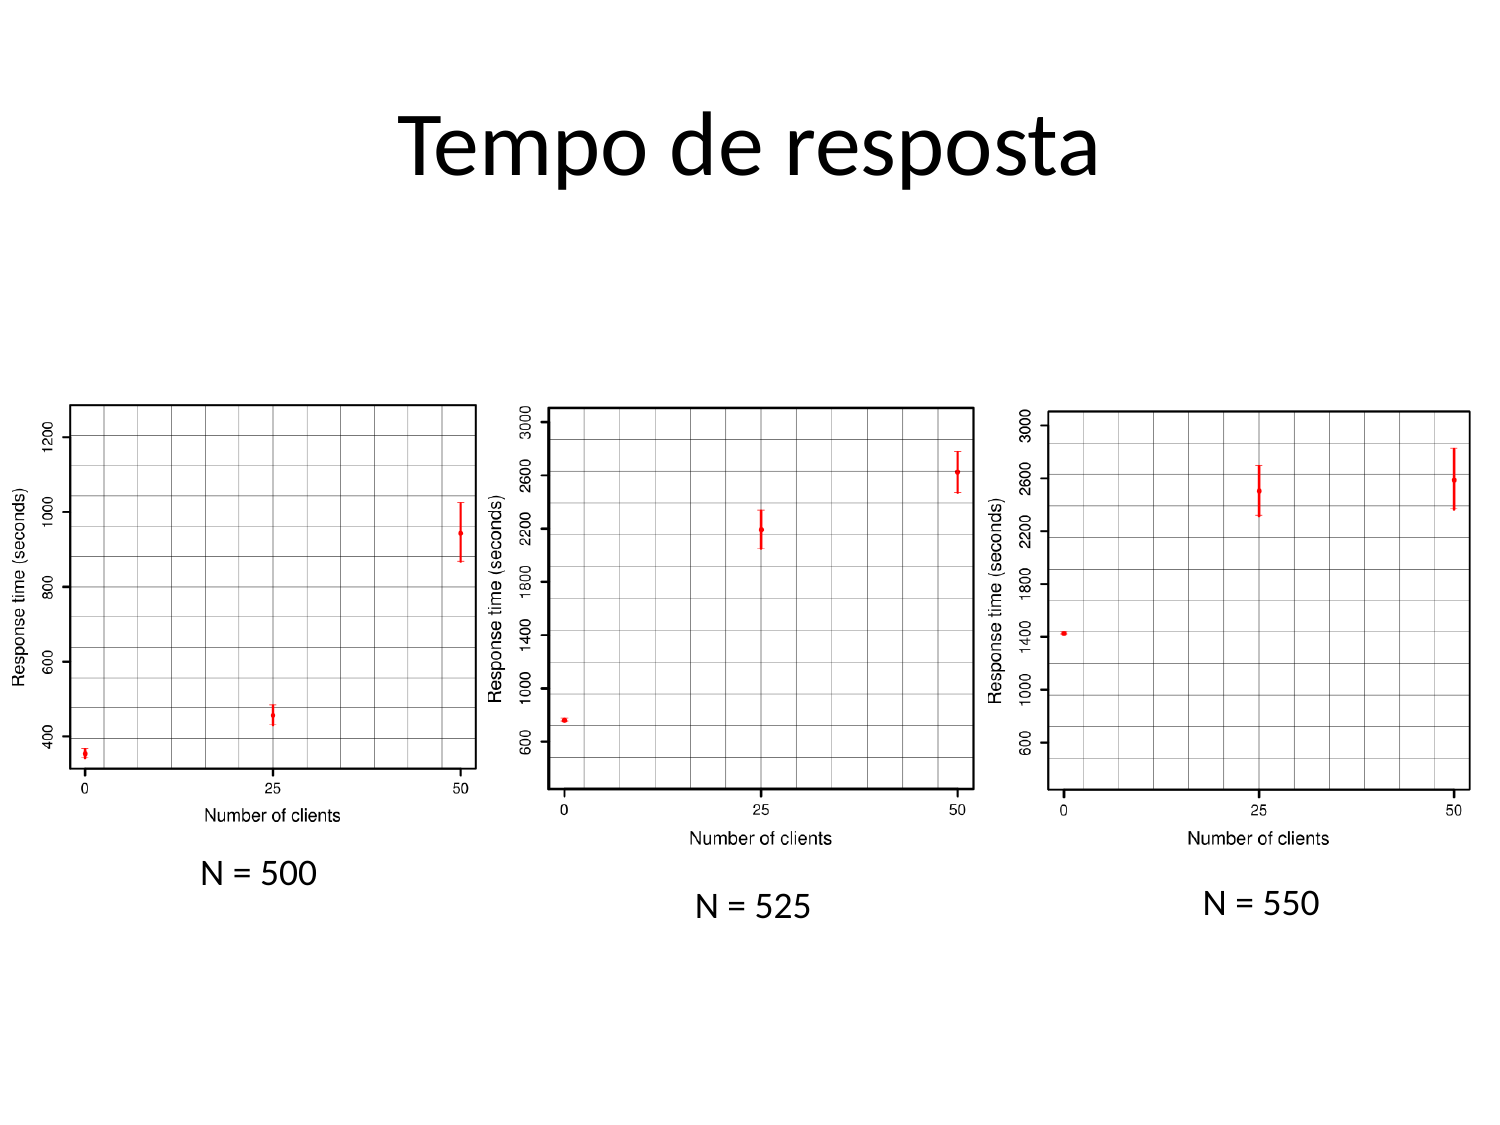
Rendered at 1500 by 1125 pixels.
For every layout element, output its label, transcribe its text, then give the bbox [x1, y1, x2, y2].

text_box N = 525 [680, 873, 827, 934]
text_box N = 500 [185, 848, 333, 900]
title Tempo de resposta [75, 45, 1425, 233]
text_box N = 550 [1188, 872, 1335, 931]
picture [12, 347, 1500, 864]
